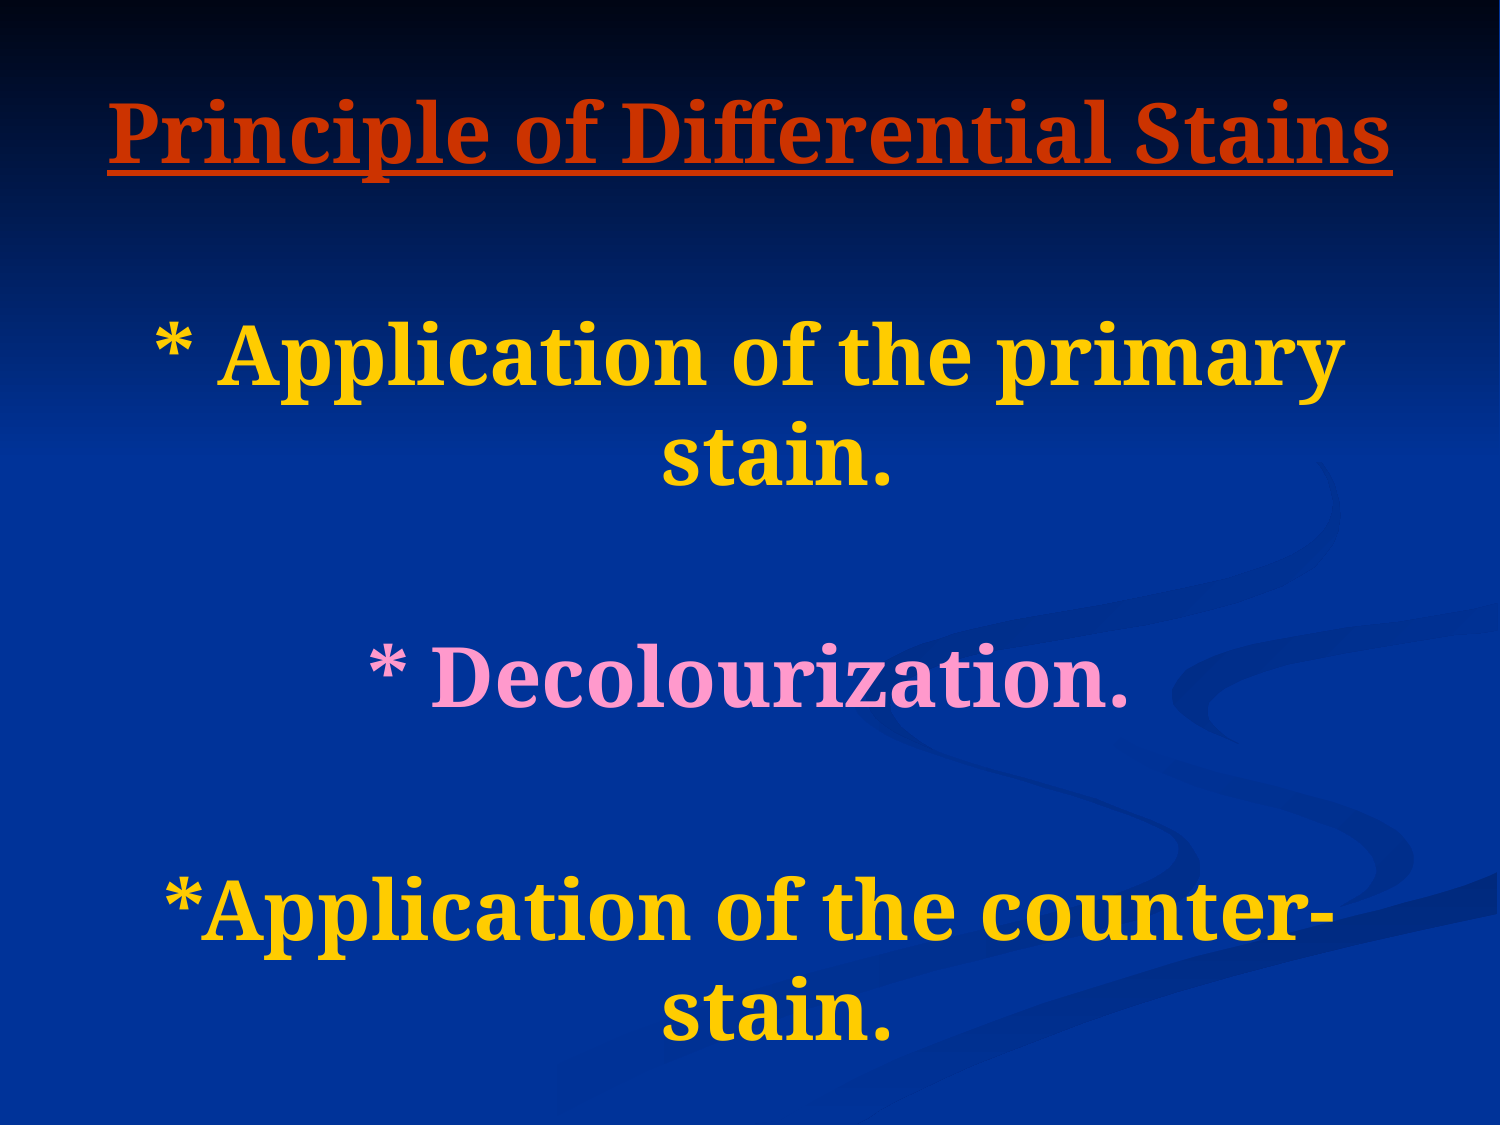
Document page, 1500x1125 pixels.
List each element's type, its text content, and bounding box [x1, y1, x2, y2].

list Principle of Differential Stains * Application of the primary stain. * Decolourization. *Application of the counter-stain. [46, 72, 1454, 1024]
